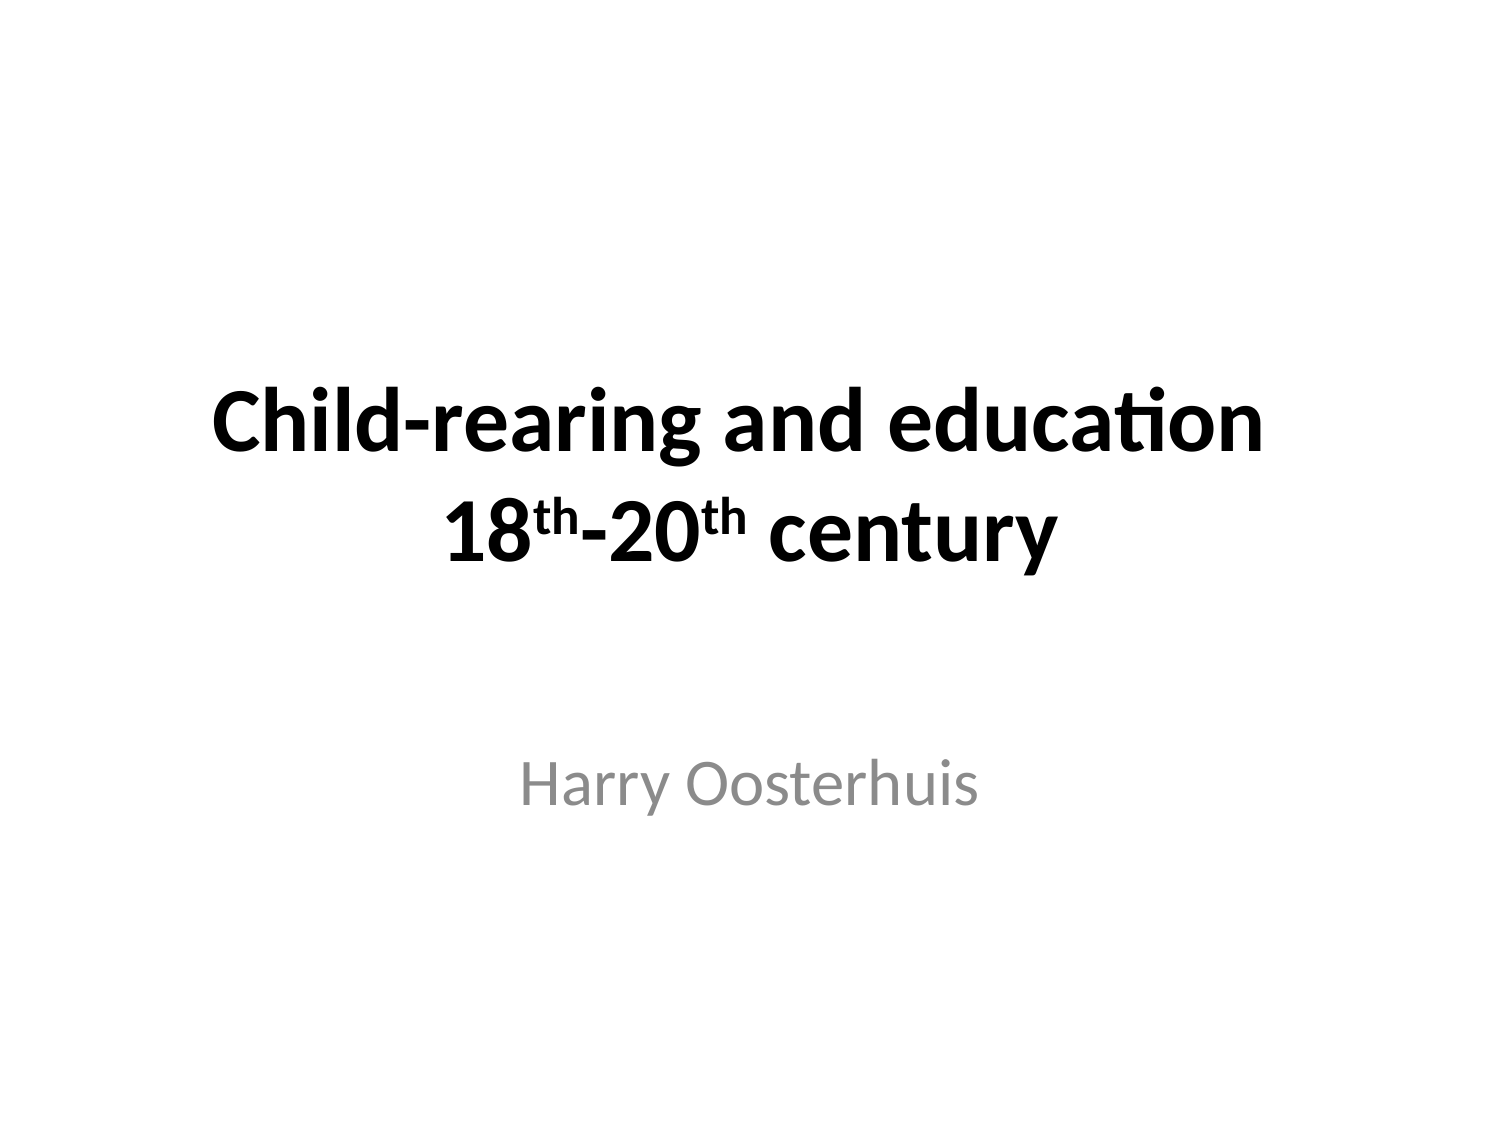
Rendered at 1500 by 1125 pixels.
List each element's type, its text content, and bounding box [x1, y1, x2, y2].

title Child-rearing and education 18th-20th century [112, 349, 1388, 591]
subtitle Harry Oosterhuis [225, 637, 1275, 925]
